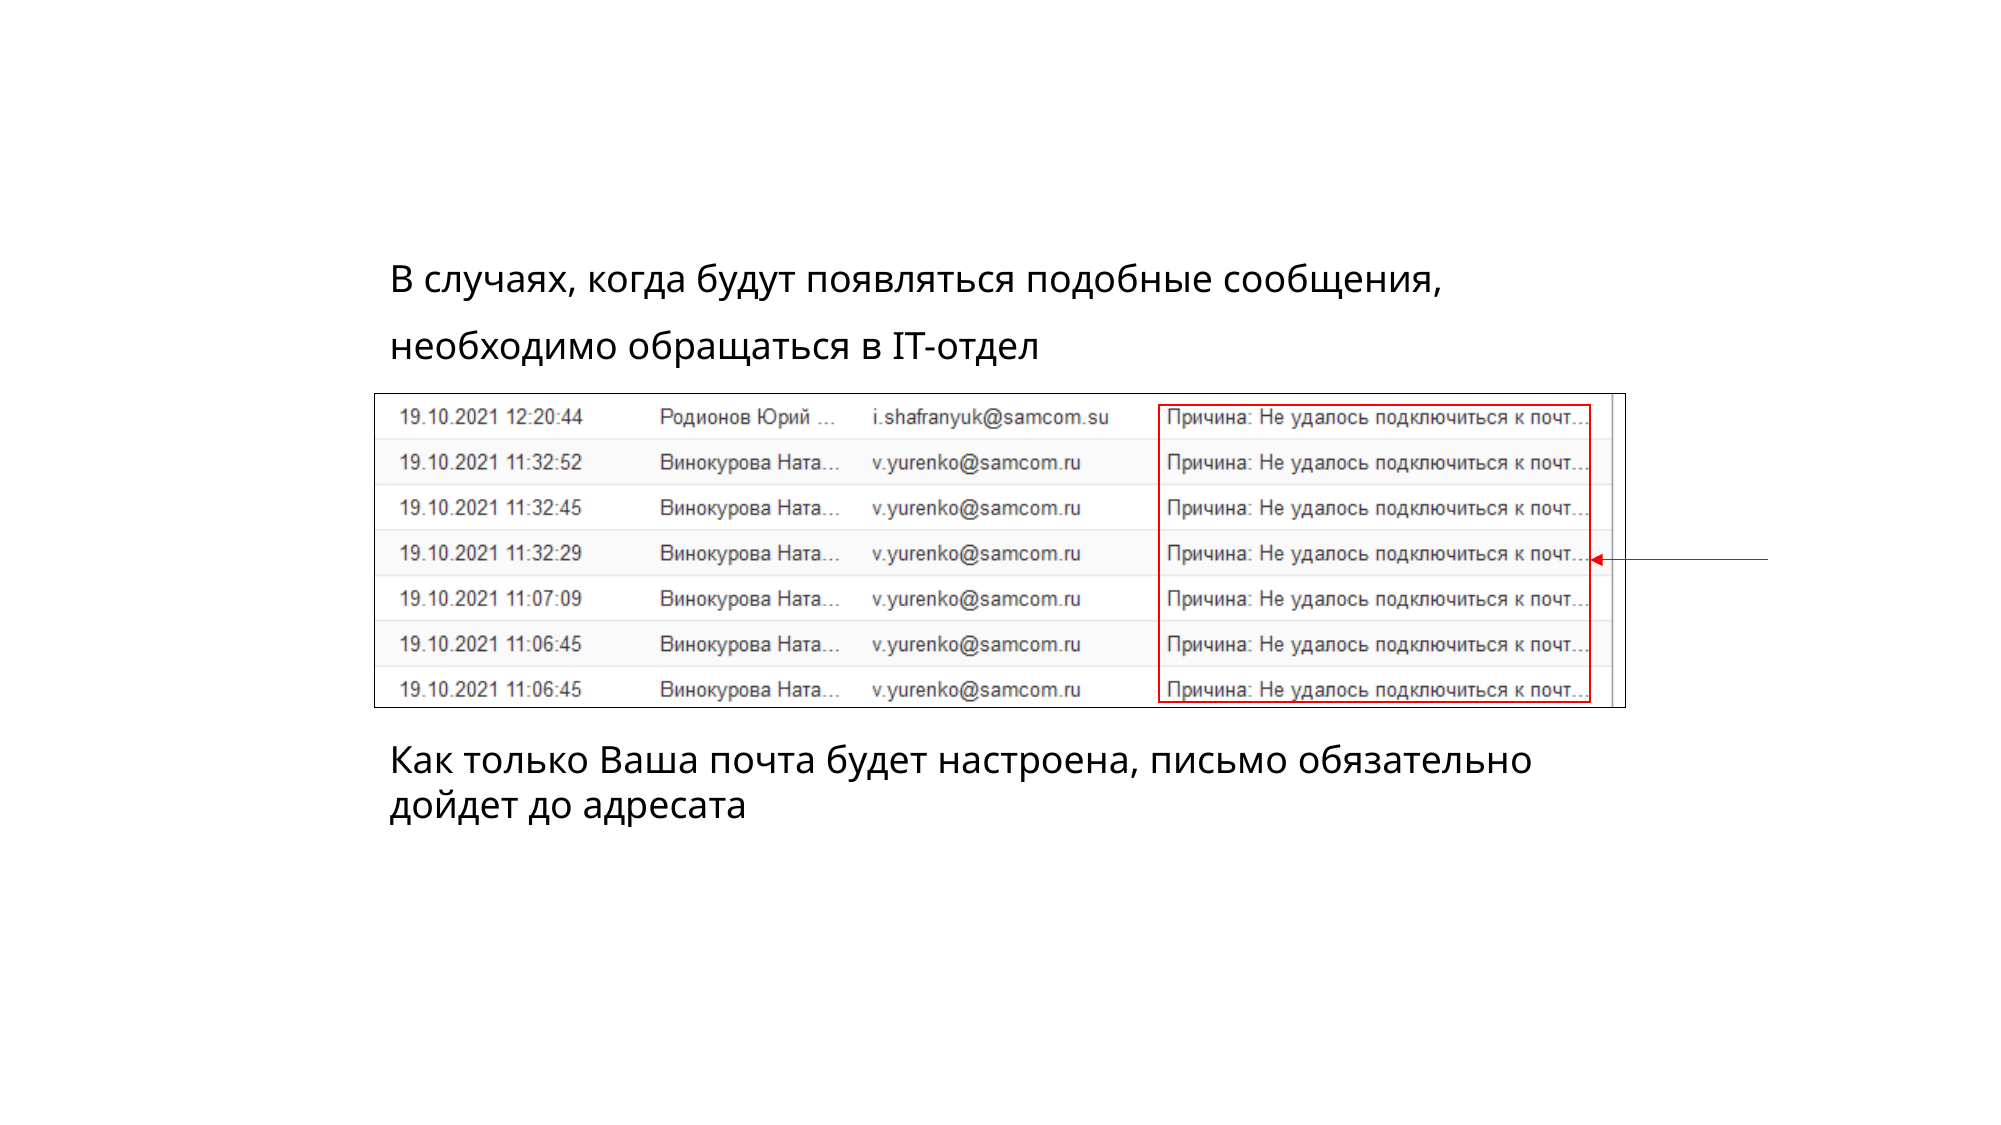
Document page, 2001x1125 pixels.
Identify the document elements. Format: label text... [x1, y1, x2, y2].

picture [374, 393, 1626, 708]
text_box Как только Ваша почта будет настроена, письмо обязательно дойдет до адресата [374, 728, 1626, 834]
text_box В случаях, когда будут появляться подобные сообщения, необходимо обращаться в IT-отдел [374, 224, 1626, 375]
